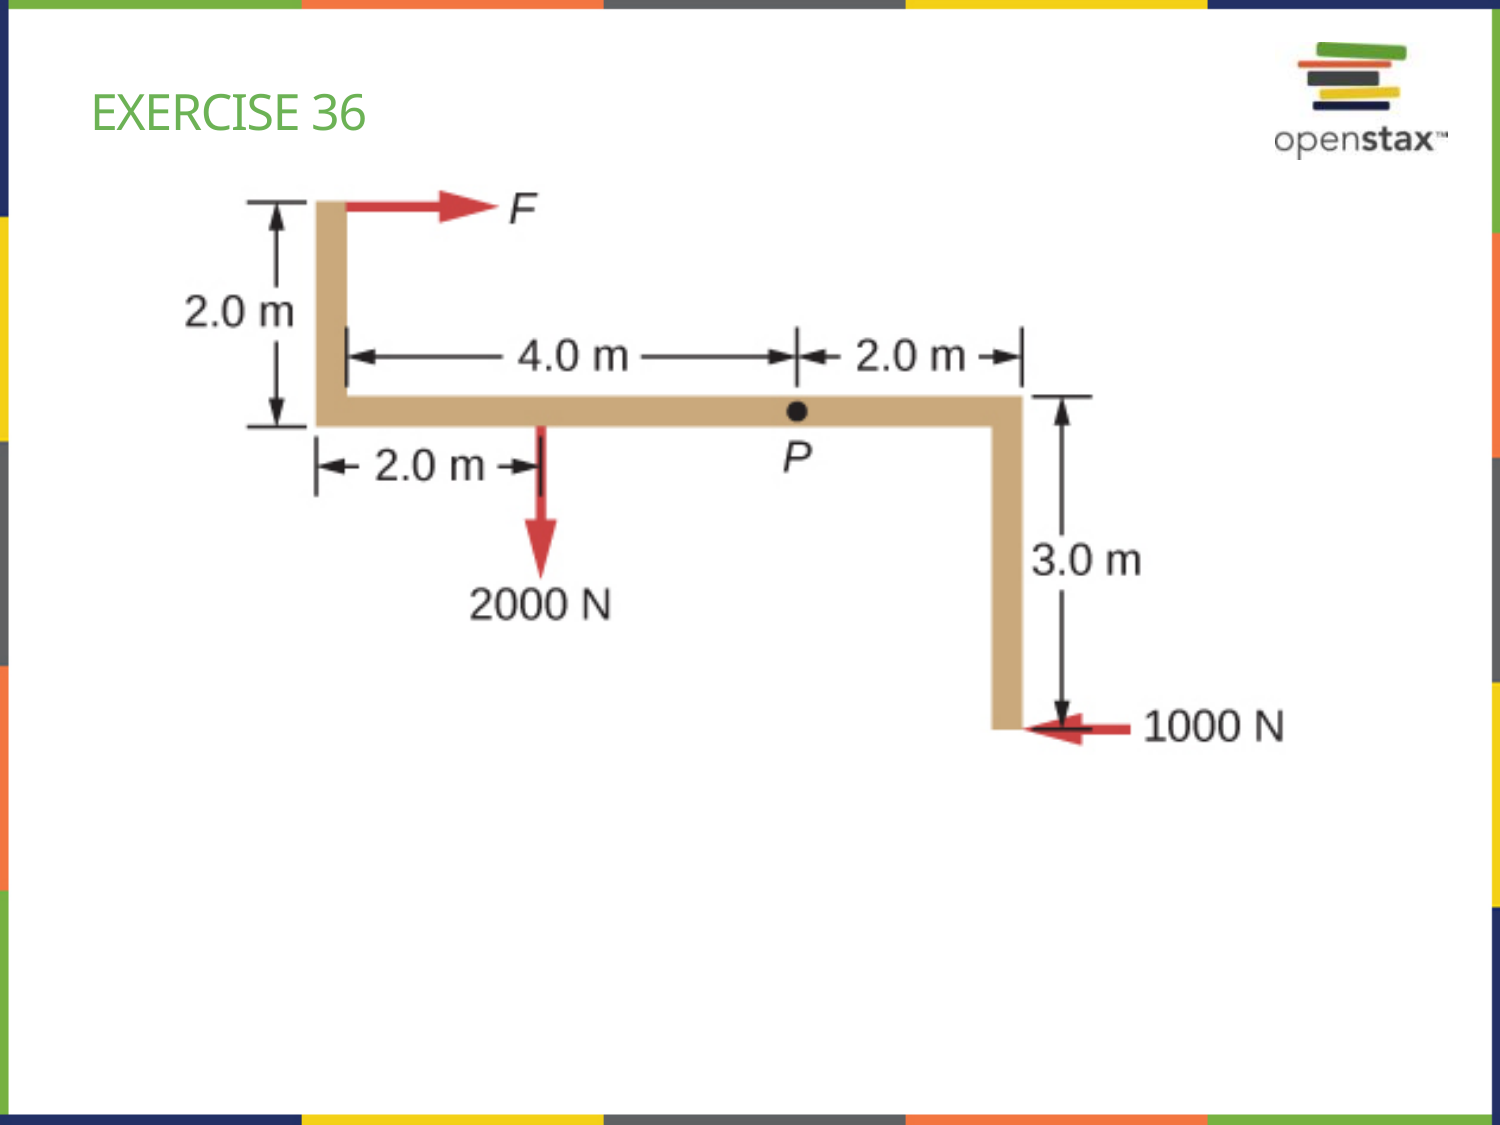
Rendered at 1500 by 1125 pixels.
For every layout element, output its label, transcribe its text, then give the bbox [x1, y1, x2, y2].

title EXERCISE 36 [75, 39, 1275, 148]
picture [0, 0, 1500, 1125]
